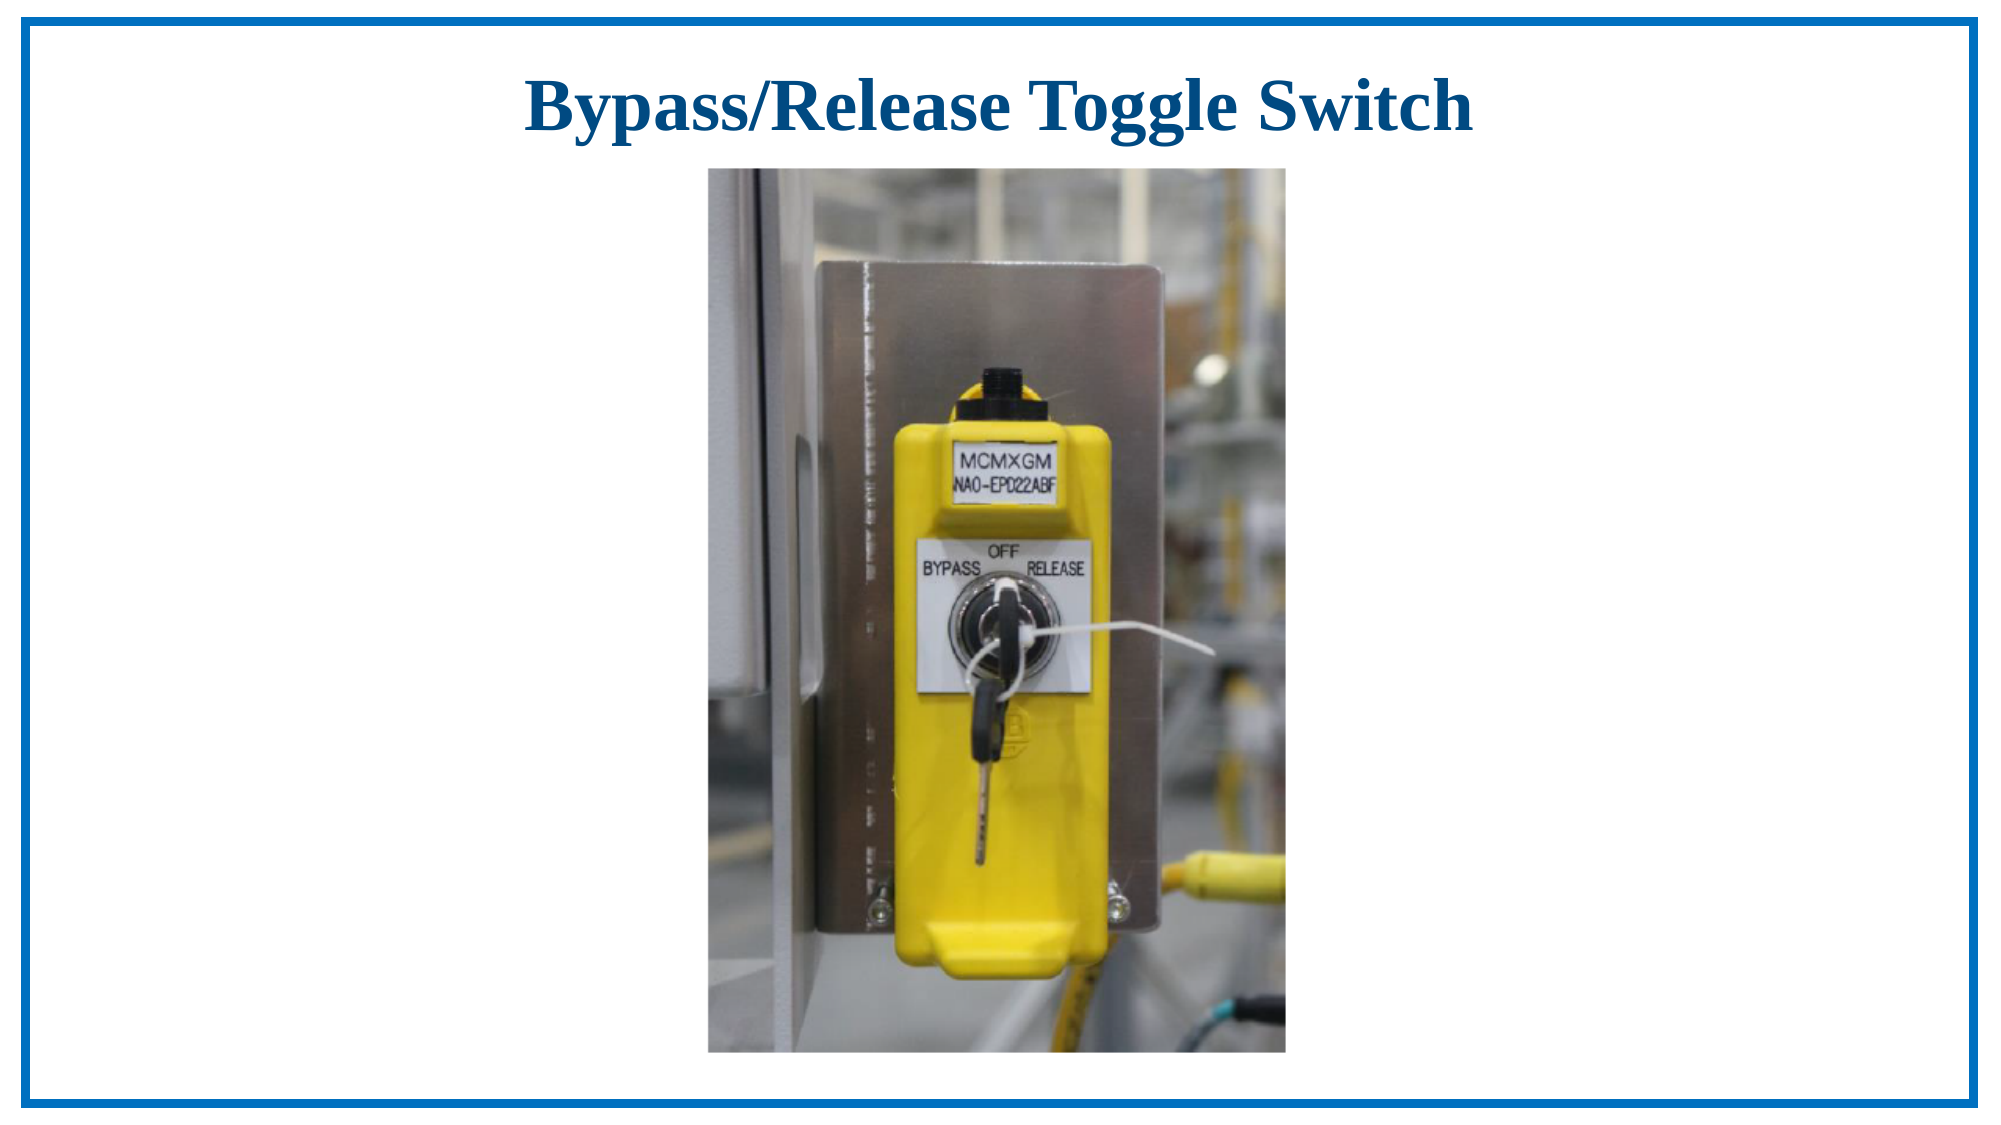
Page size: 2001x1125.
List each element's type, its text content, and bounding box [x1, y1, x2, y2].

picture [699, 153, 1300, 1067]
text_box [24, 21, 1975, 1104]
text_box Bypass/Release Toggle Switch [509, 47, 1490, 153]
